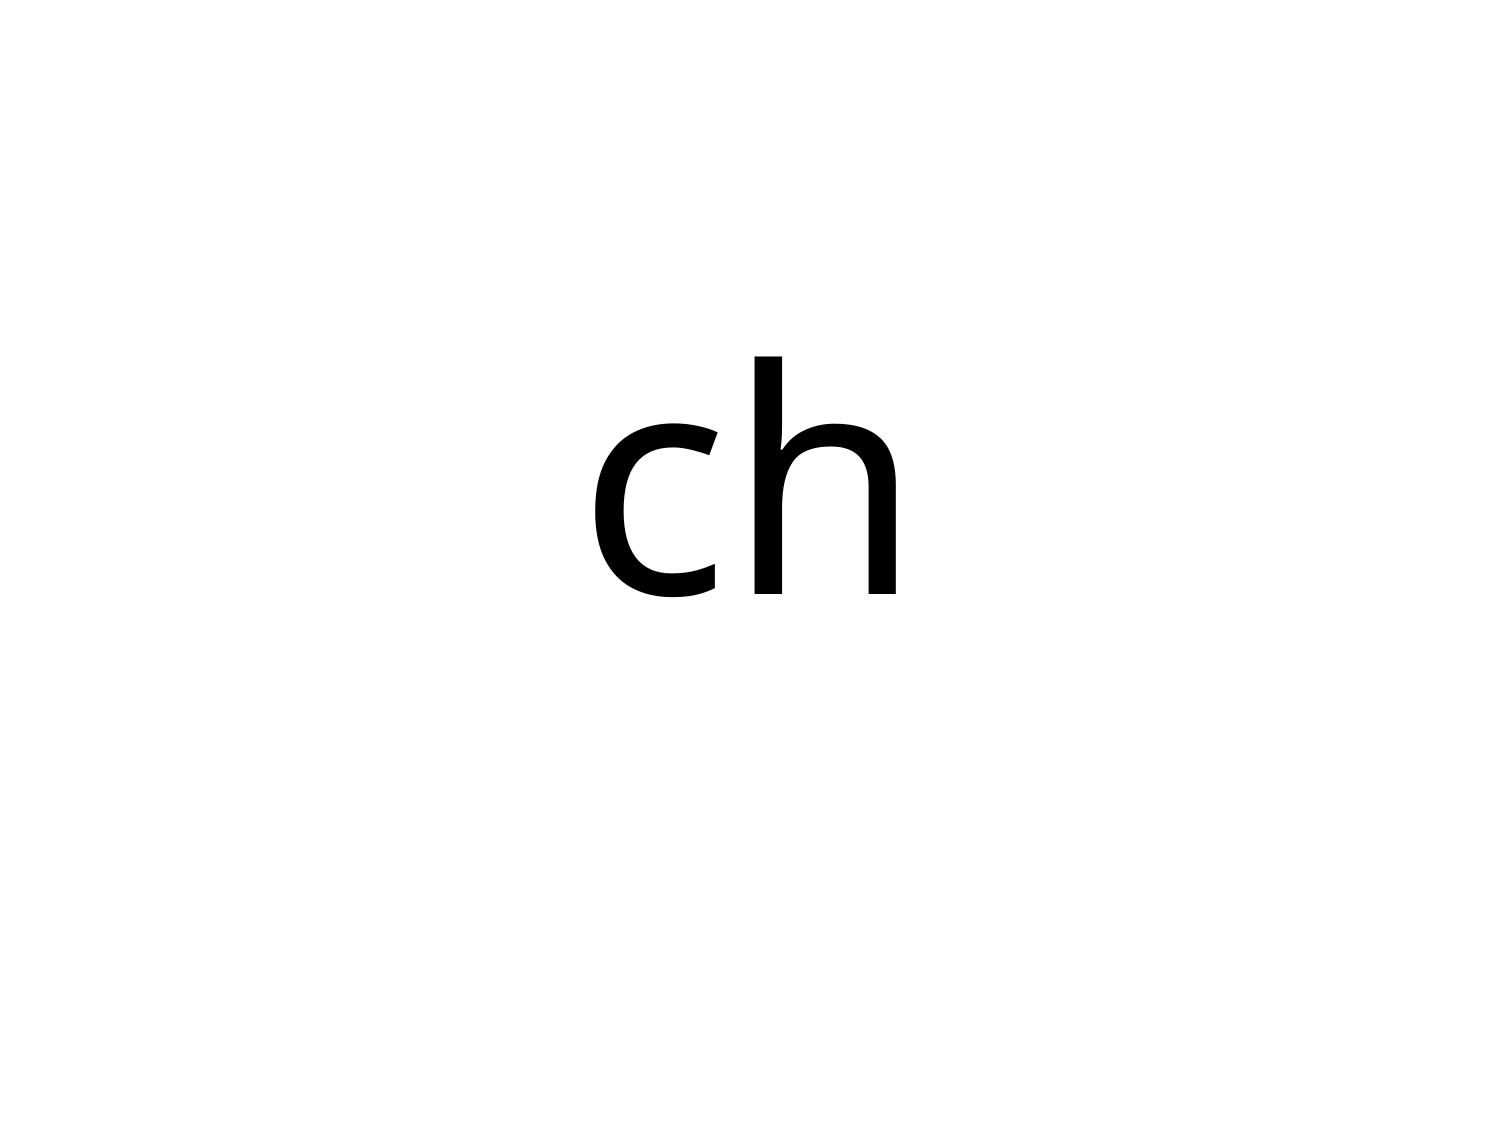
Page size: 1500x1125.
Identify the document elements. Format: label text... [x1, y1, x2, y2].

title ch [112, 349, 1388, 591]
